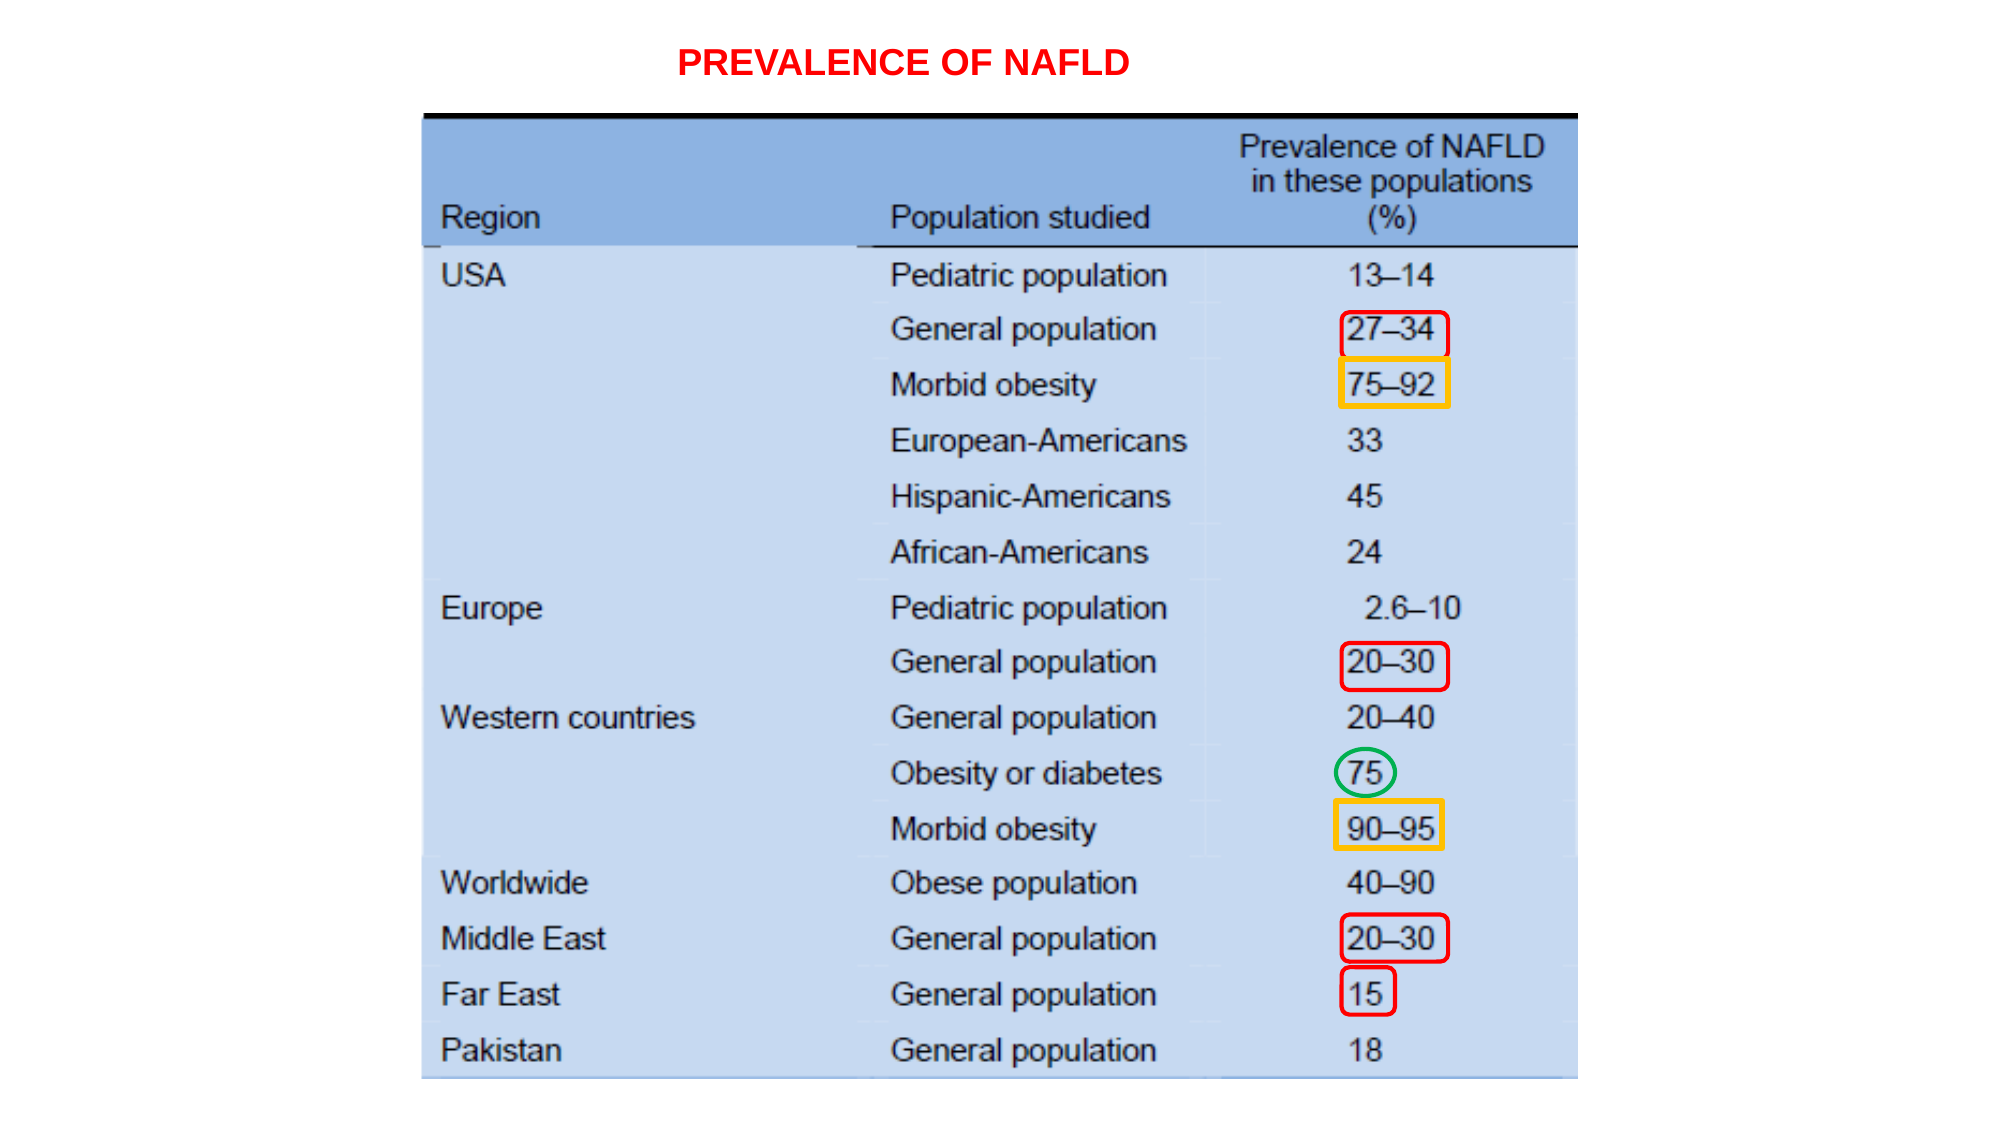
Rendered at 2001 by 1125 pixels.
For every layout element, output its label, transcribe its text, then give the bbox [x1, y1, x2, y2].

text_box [420, 113, 1579, 1079]
text_box PREVALENCE OF NAFLD [662, 30, 1336, 91]
